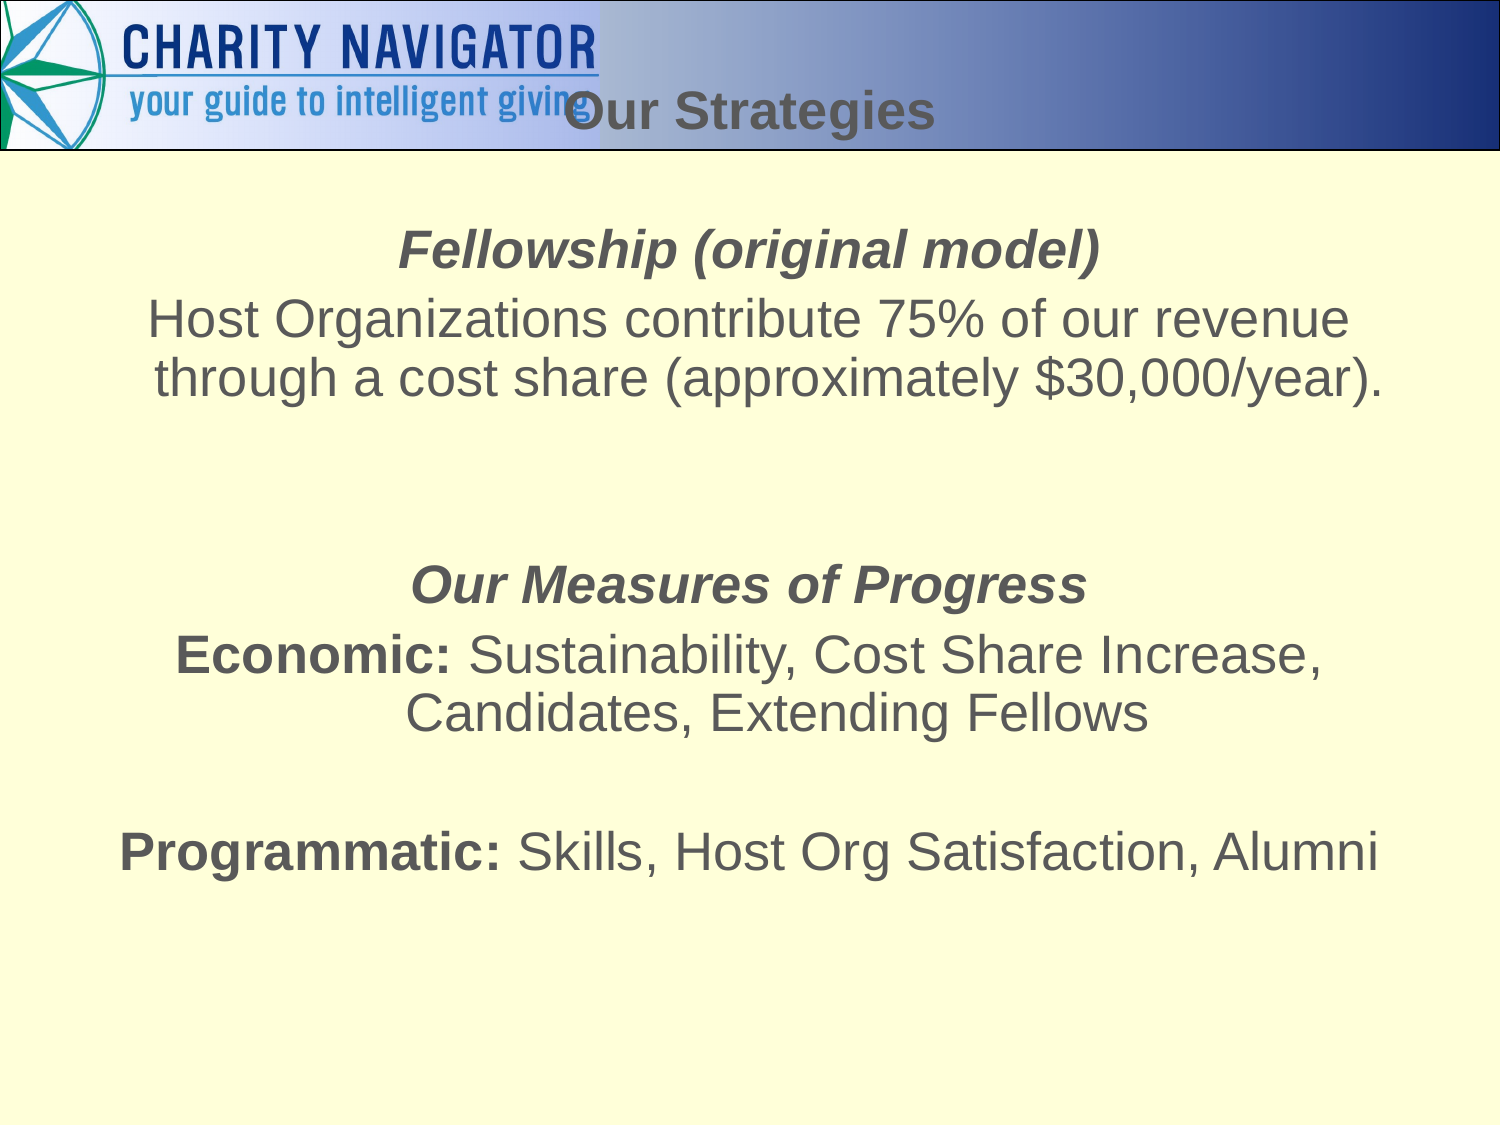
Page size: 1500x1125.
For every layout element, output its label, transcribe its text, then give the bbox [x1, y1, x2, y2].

picture [1, 1, 350, 149]
list Our Strategies Fellowship (original model) Host Organizations contribute 75% of our revenue through a cost share (approximately $30,000/year). Our Measures of Progress Economic: Sustainability, Cost Share Increase, Candidates, Extending Fellows Programmatic: Skills, Host Org Satisfaction, Alumni [74, 75, 1426, 475]
